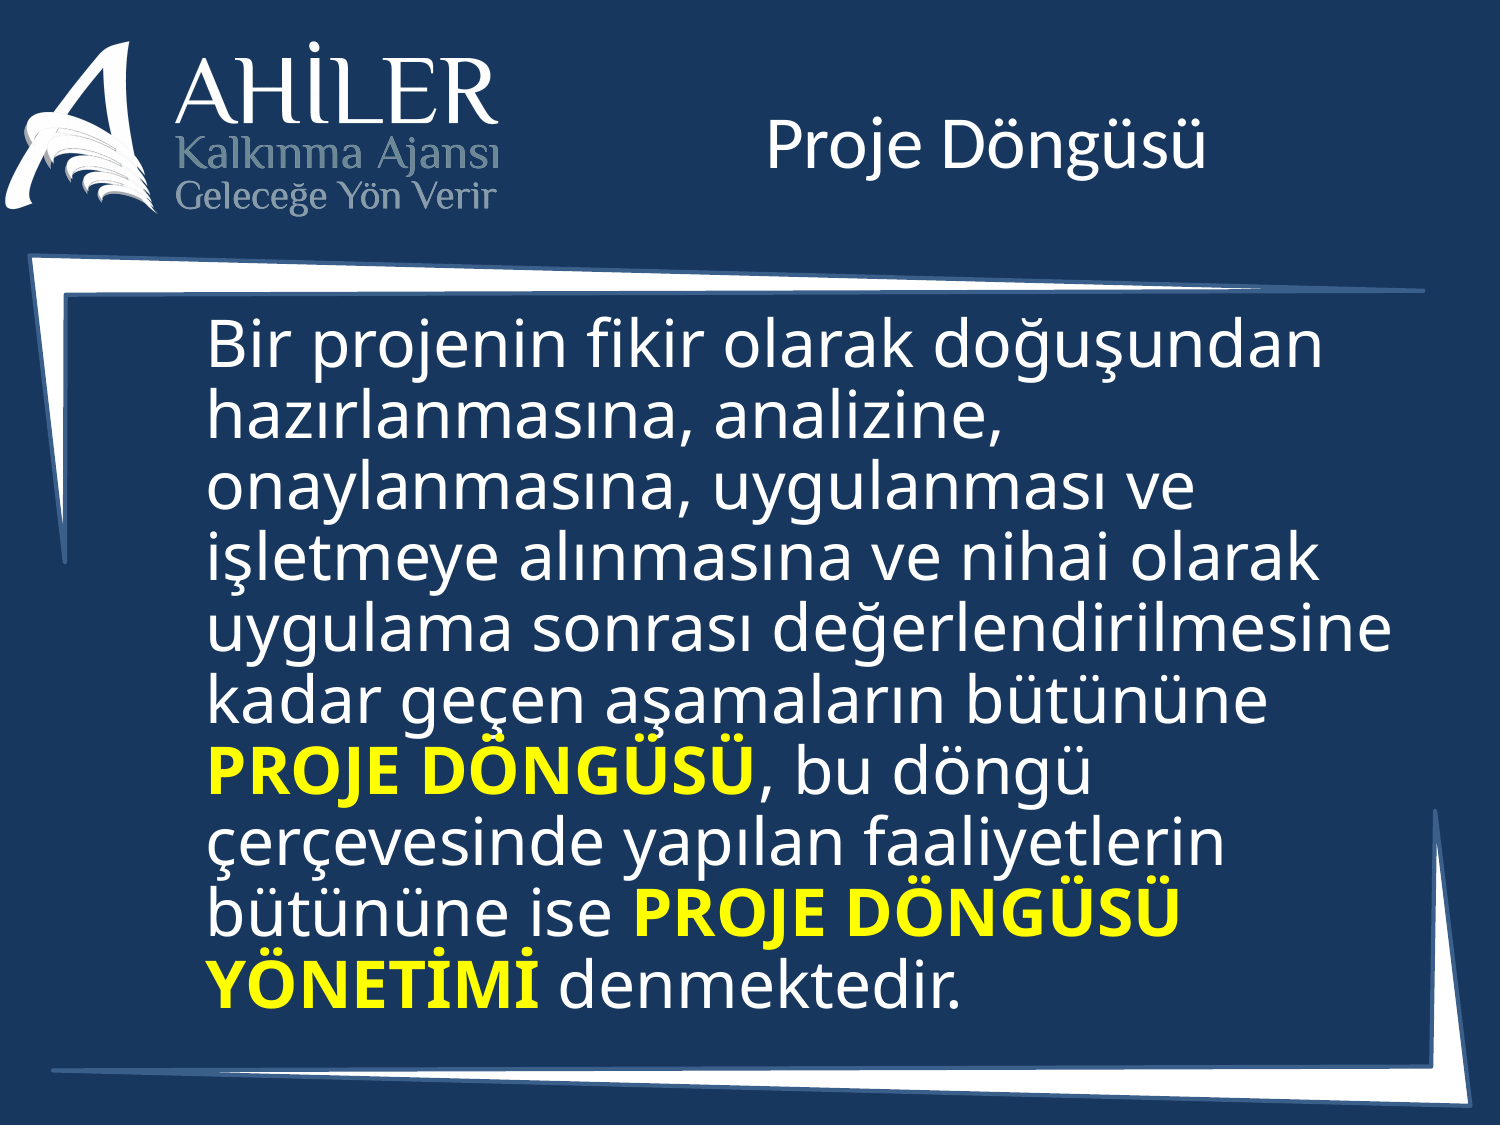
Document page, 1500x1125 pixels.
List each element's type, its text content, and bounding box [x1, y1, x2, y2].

title Proje Döngüsü [549, 45, 1425, 233]
picture [0, 30, 514, 227]
list Bir projenin fikir olarak doğuşundan hazırlanmasına, analizine, onaylanmasına, uygulanması ve işletmeye alınmasına ve nihai olarak uygulama sonrası değerlendirilmesine kadar geçen aşamaların bütününe Proje Döngüsü, bu döngü çerçevesinde yapılan faaliyetlerin bütününe ise Proje Döngüsü Yönetİmİ denmektedir. [75, 302, 1425, 1059]
